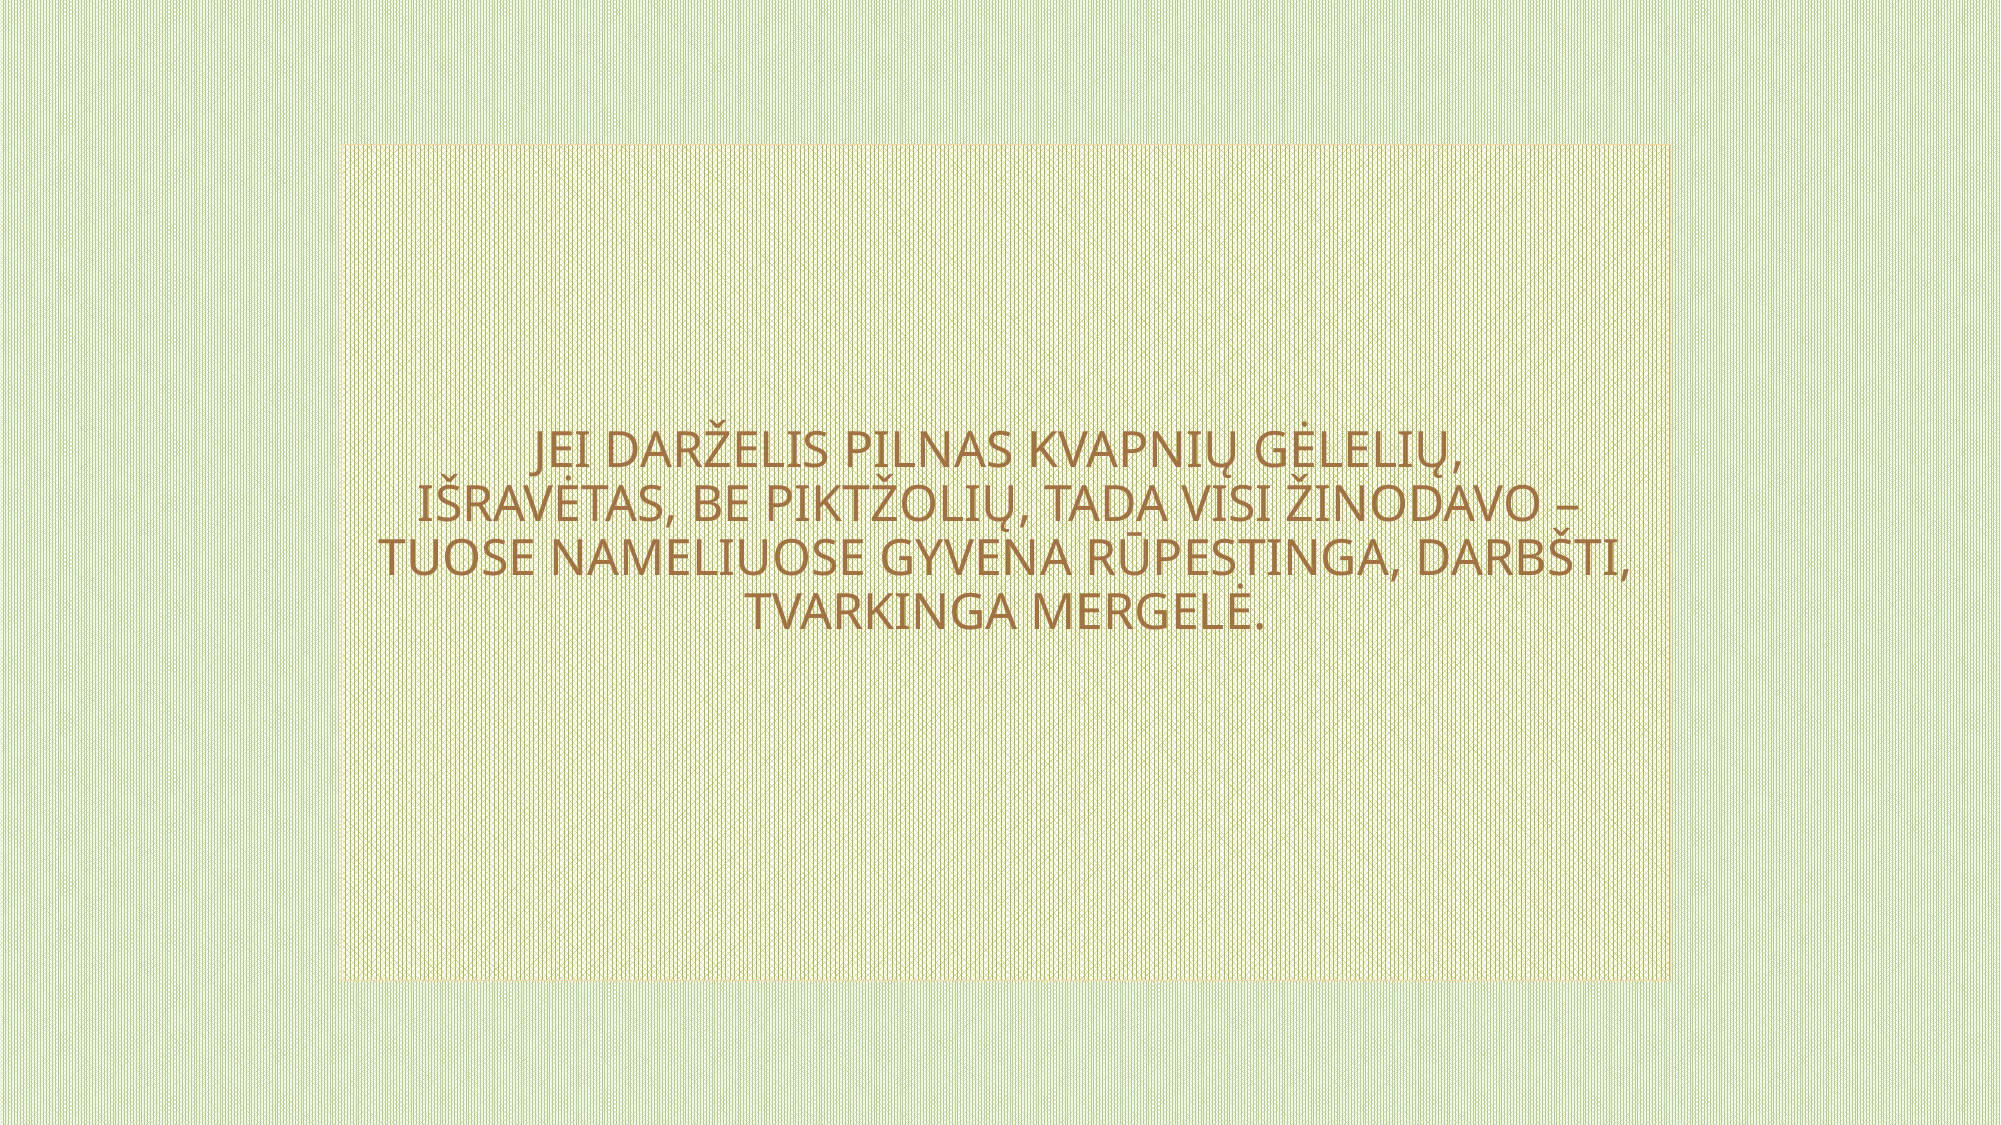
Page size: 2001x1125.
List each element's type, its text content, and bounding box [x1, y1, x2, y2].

title JEI DARŽELIS PILNAS KVAPNIŲ GĖLELIŲ, IŠRAVĖTAS, BE PIKTŽOLIŲ, TADA VISI ŽINODAVO – TUOSE NAMELIUOSE GYVENA RŪPESTINGA, DARBŠTI, TVARKINGA MERGELĖ. [341, 144, 1671, 981]
text_box [184, 672, 341, 851]
